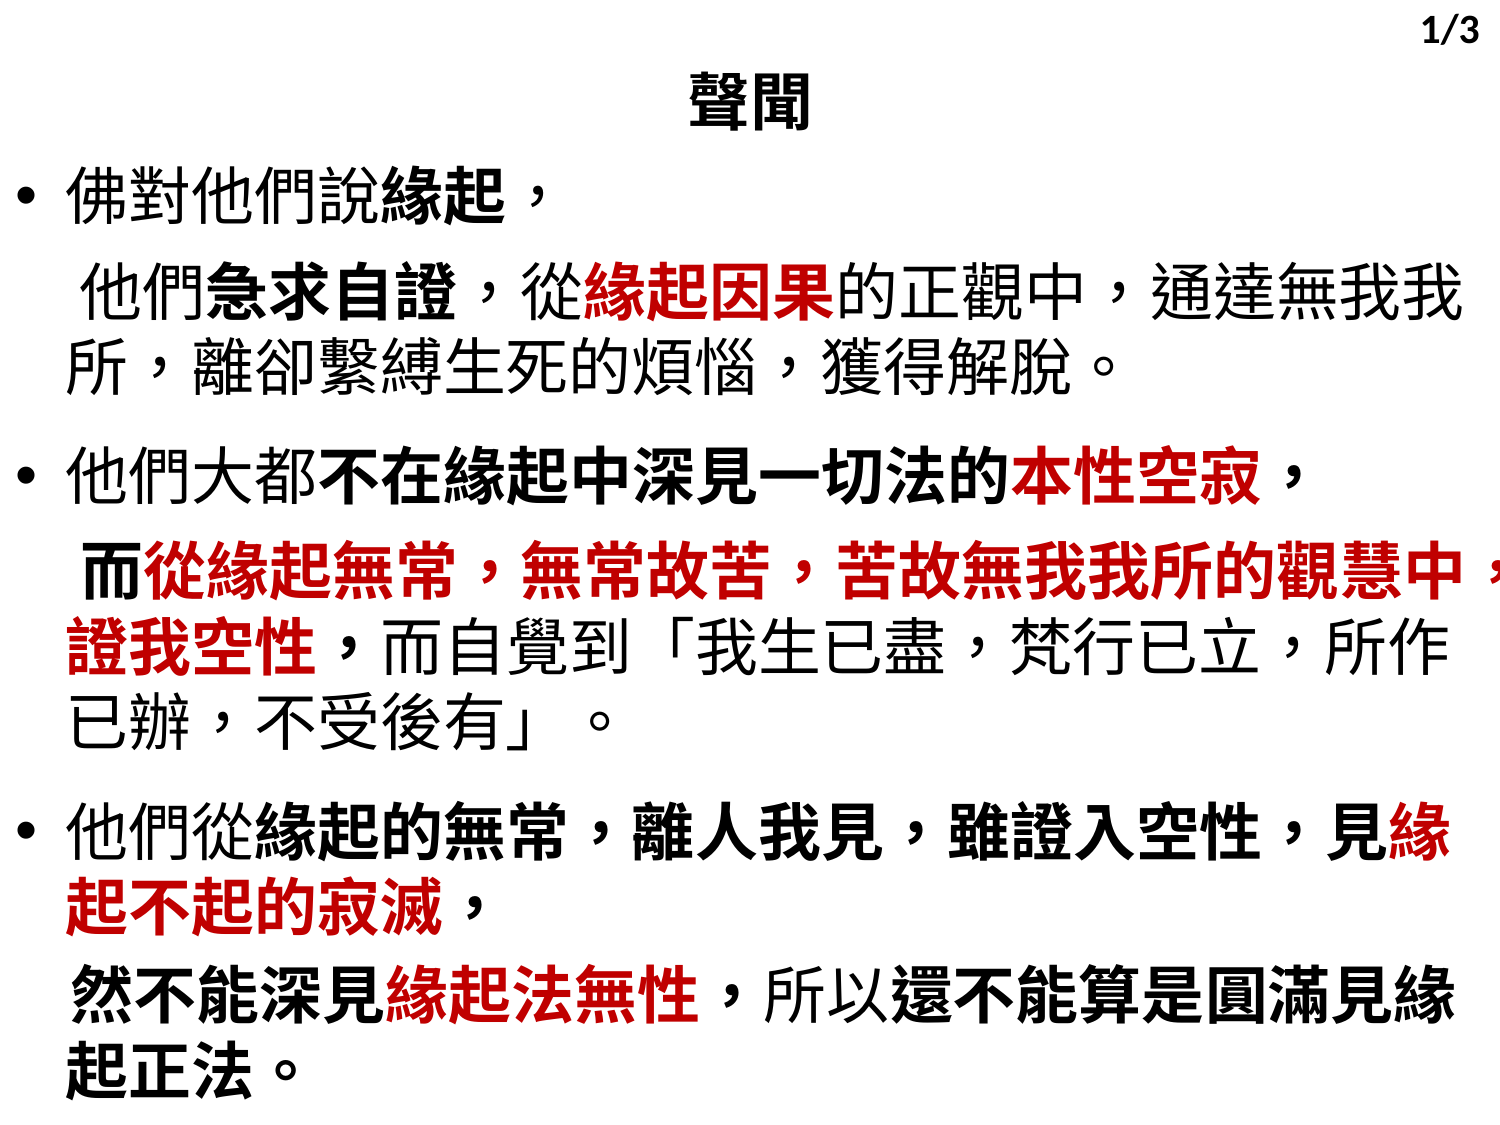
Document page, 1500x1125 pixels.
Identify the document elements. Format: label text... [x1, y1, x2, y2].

text_box 1/3 [1398, 0, 1500, 54]
list 聲聞 佛對他們說緣起， 他們急求自證，從緣起因果的正觀中，通達無我我所，離卻繫縛生死的煩惱，獲得解脫。 他們大都不在緣起中深見一切法的本性空寂， 而從緣起無常，無常故苦，苦故無我我所的觀慧中，證我空性，而自覺到「我生已盡，梵行已立，所作已辦，不受後有」。 他們從緣起的無常，離人我見，雖證入空性，見緣起不起的寂滅， 然不能深見緣起法無性，所以還不能算是圓滿見緣起正法。 [0, 54, 1500, 1125]
